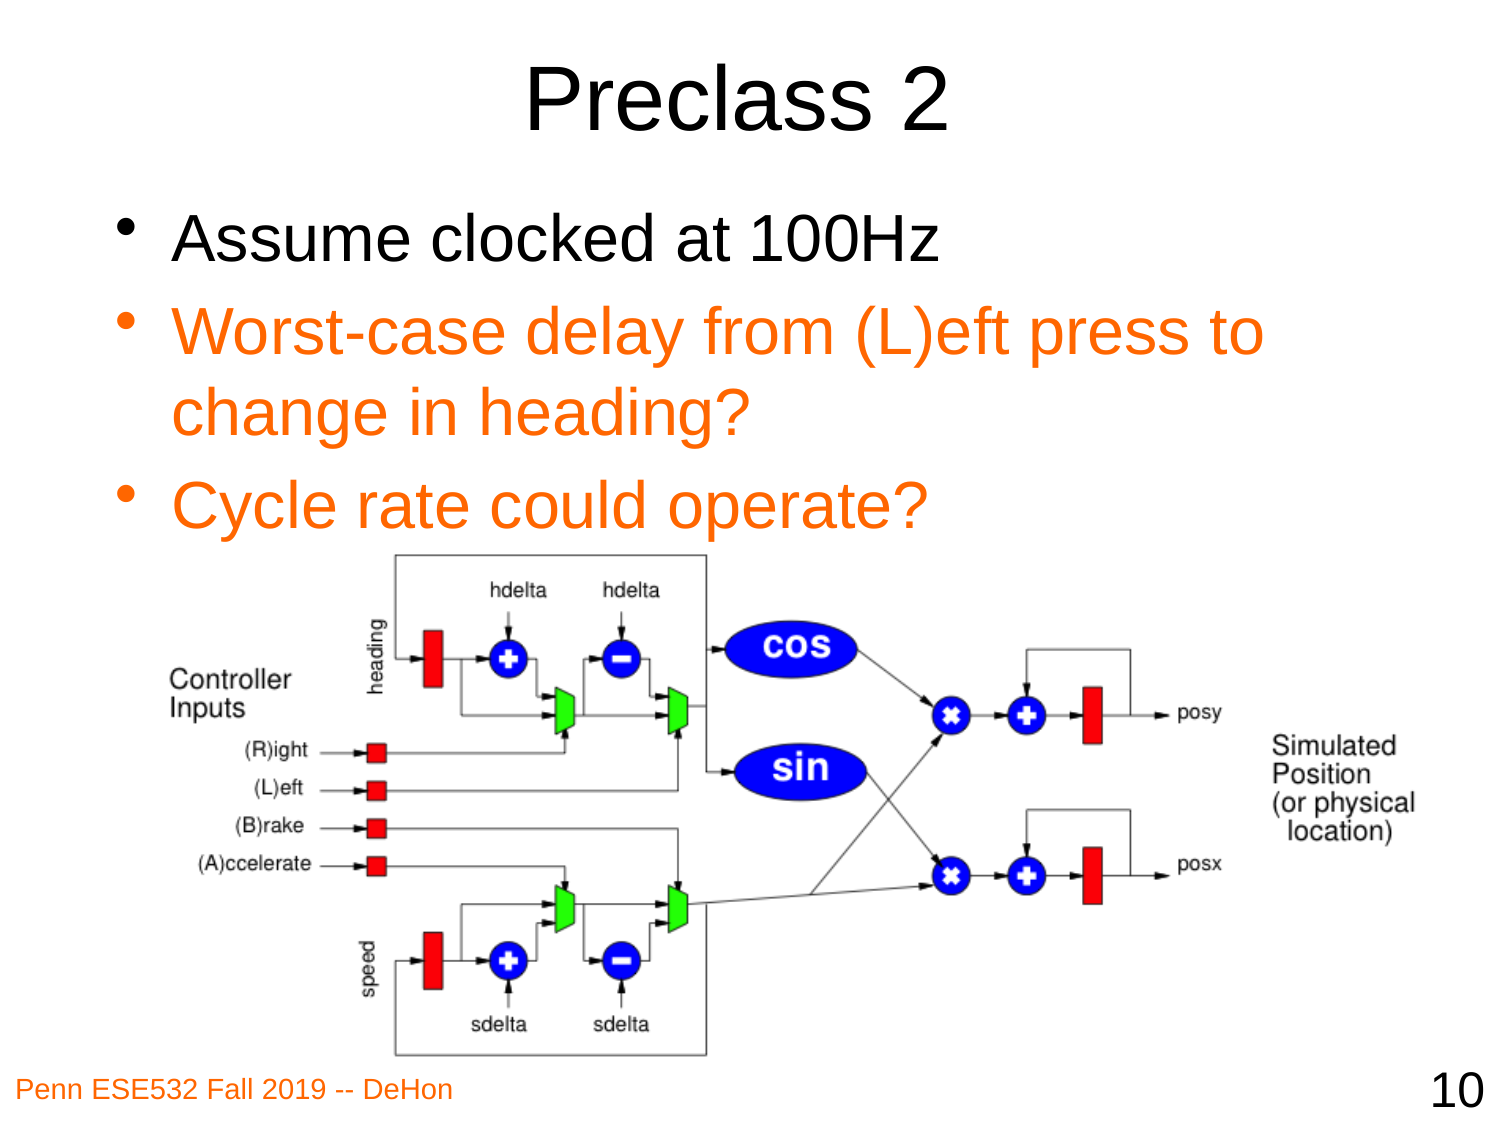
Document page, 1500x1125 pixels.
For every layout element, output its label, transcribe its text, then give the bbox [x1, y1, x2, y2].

picture [162, 550, 1431, 1063]
list Assume clocked at 100Hz Worst-case delay from (L)eft press to change in heading? Cycle rate could operate? [99, 187, 1376, 863]
slide_number 10 [1187, 1049, 1500, 1125]
title Preclass 2 [99, 0, 1376, 187]
slide_number Penn ESE532 Fall 2019 -- DeHon [0, 1062, 576, 1125]
